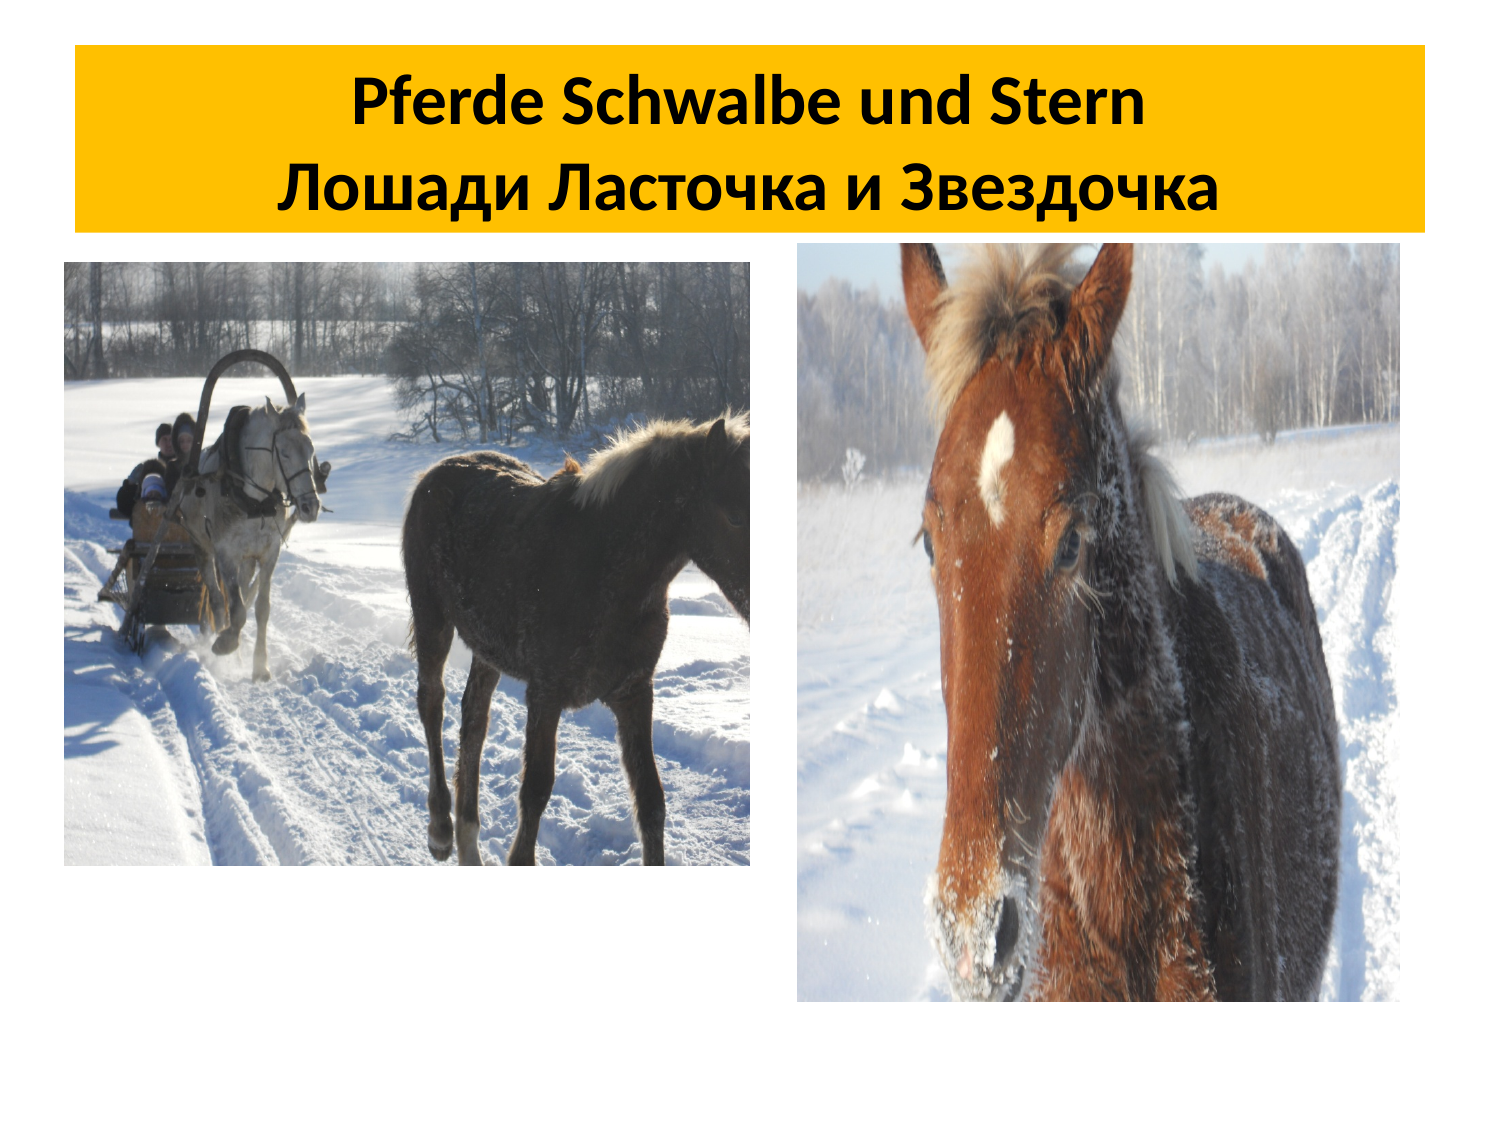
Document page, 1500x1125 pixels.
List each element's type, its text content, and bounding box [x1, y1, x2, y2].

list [64, 262, 751, 866]
picture [796, 243, 1400, 1002]
title Pferde Schwalbe und Stern Лошади Ласточка и Звездочка [75, 45, 1425, 233]
